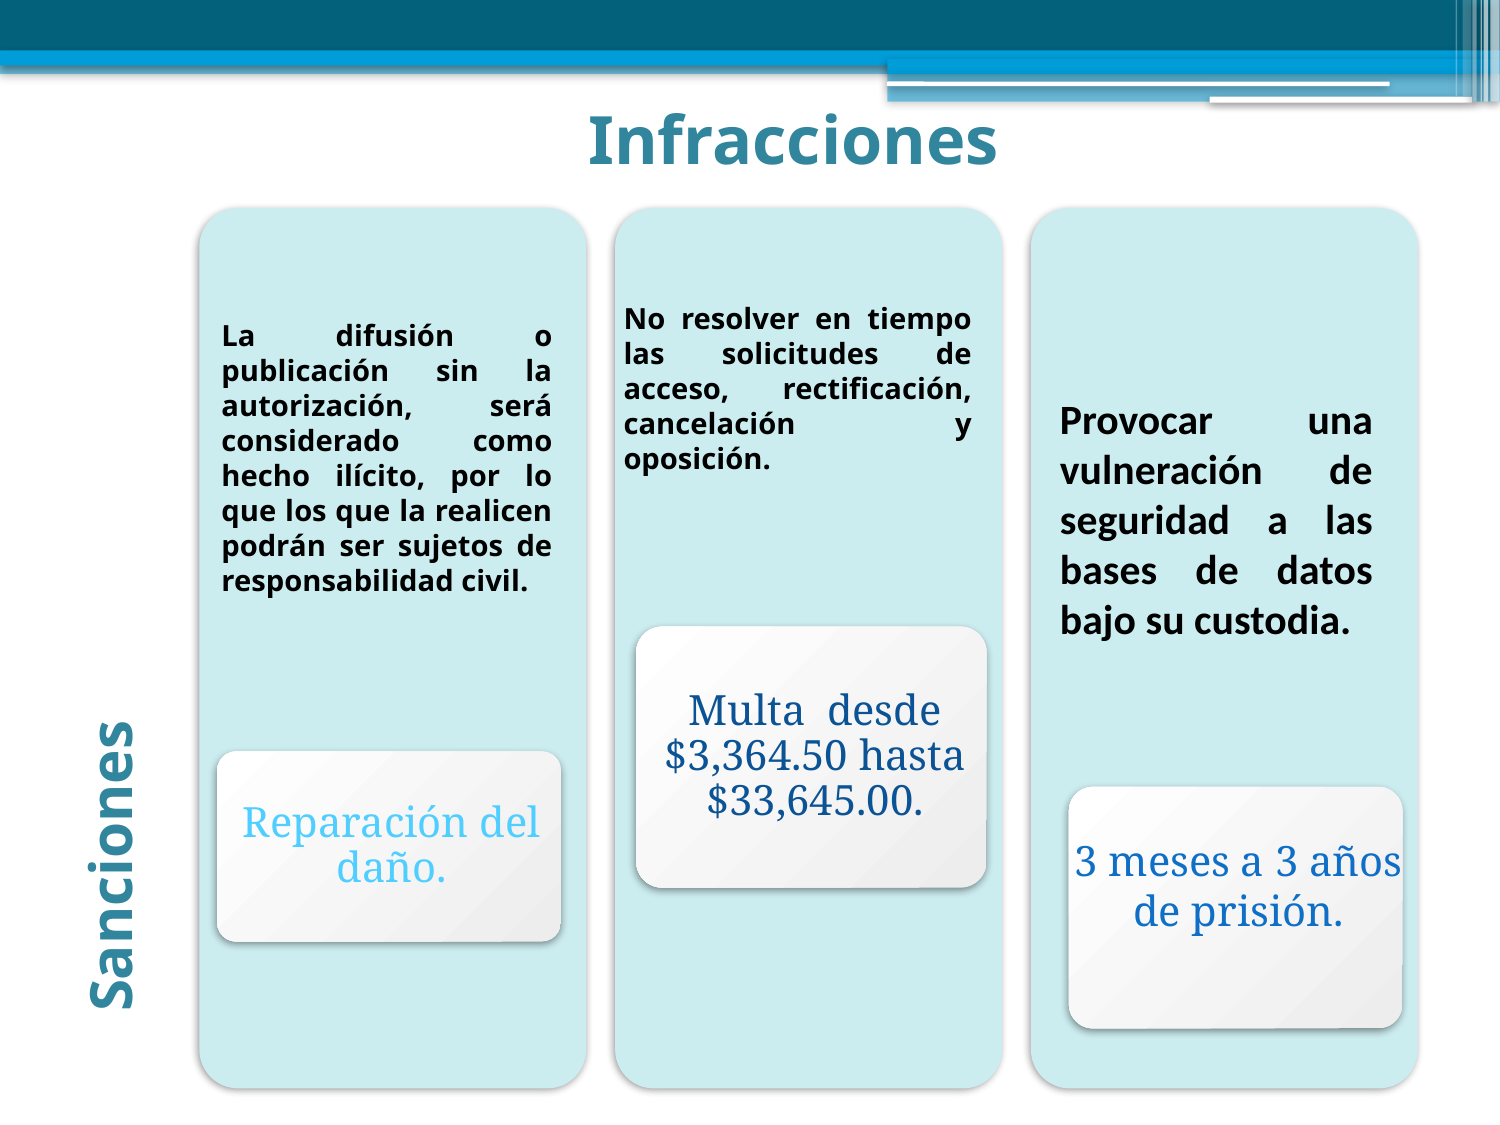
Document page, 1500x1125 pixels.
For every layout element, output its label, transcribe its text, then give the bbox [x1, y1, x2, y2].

text_box 3 meses a 3 años de prisión. [1426, 827, 1432, 943]
text_box Infracciones [419, 90, 1156, 185]
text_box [198, 207, 1419, 1089]
text_box Sanciones [66, 685, 152, 1047]
